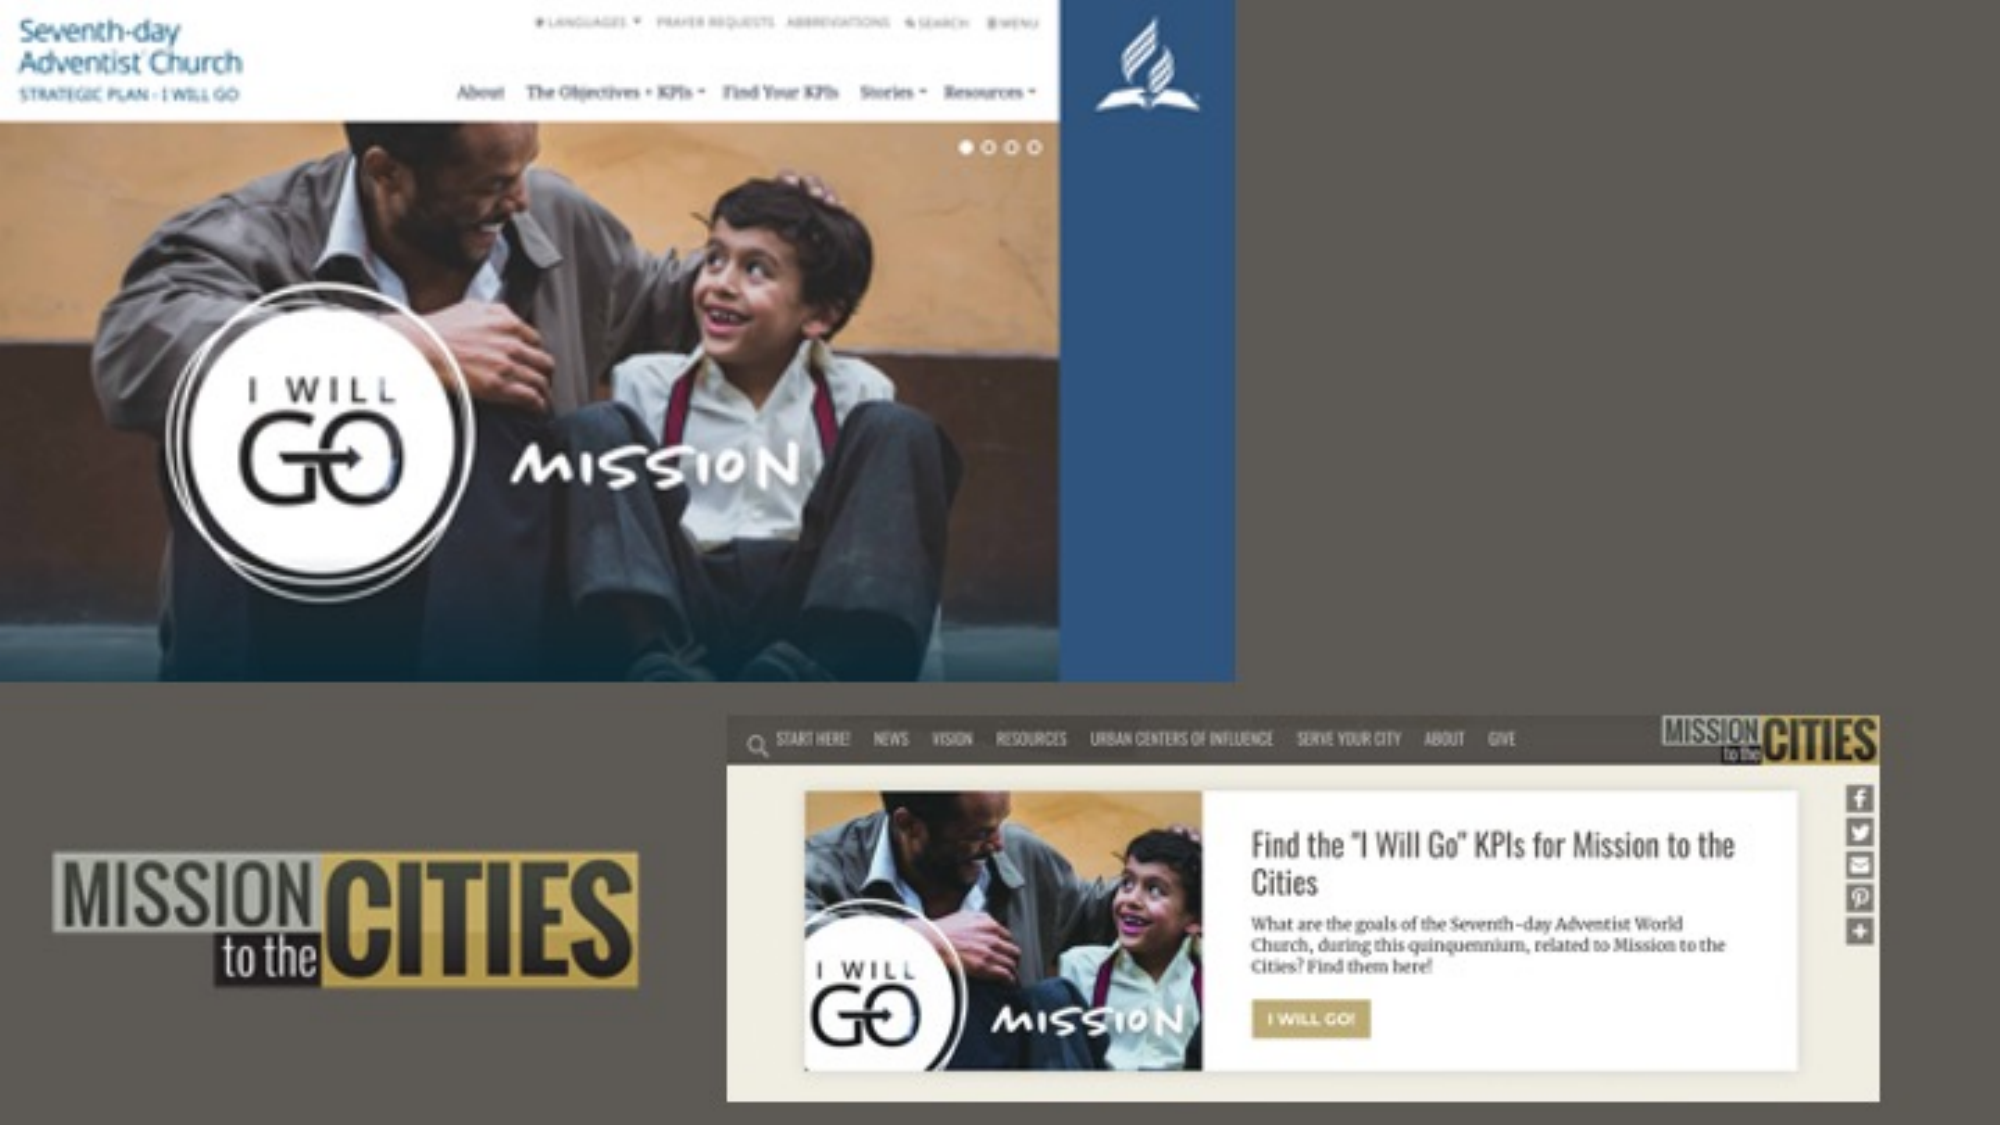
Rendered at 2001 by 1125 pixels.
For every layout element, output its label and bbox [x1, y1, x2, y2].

list [0, 0, 2000, 1125]
